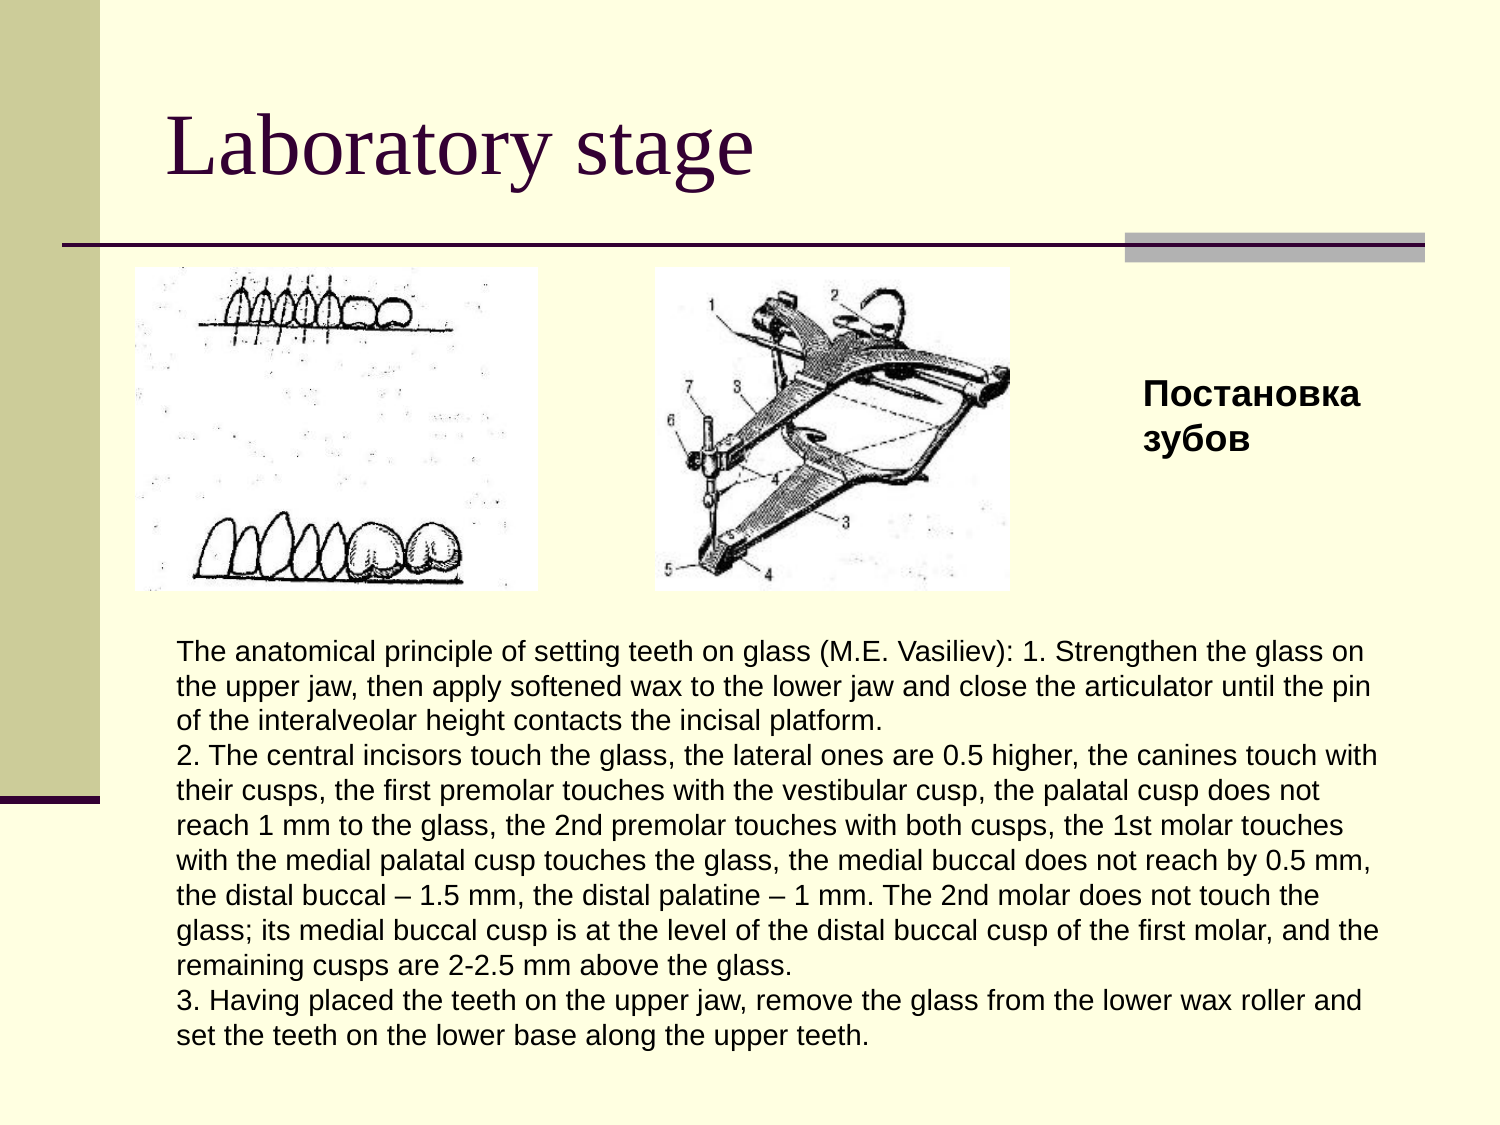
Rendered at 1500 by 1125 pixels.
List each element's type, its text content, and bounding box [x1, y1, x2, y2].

picture [135, 266, 538, 591]
picture [655, 266, 1011, 591]
text_box Постановка зубов [1127, 361, 1430, 468]
text_box The anatomical principle of setting teeth on glass (M.E. Vasiliev): 1. Strengthen the glass on the upper jaw, then apply softened wax to the lower jaw and close the articulator until the pin of the interalveolar height contacts the incisal platform. 2. The central incisors touch the glass, the lateral ones are 0.5 higher, the canines touch with their cusps, the first premolar touches with the vestibular cusp, the palatal cusp does not reach 1 mm to the glass, the 2nd premolar touches with both cusps, the 1st molar touches with the medial palatal cusp touches the glass, the medial buccal does not reach by 0.5 mm, the distal buccal – 1.5 mm, the distal palatine – 1 mm. The 2nd molar does not touch the glass; its medial buccal cusp is at the level of the distal buccal cusp of the first molar, and the remaining cusps are 2-2.5 mm above the glass. 3. Having placed the teeth on the upper jaw, remove the glass from the lower wax roller and set the teeth on the lower base along the upper teeth. [161, 624, 1414, 1125]
title Laboratory stage [150, 45, 1425, 234]
